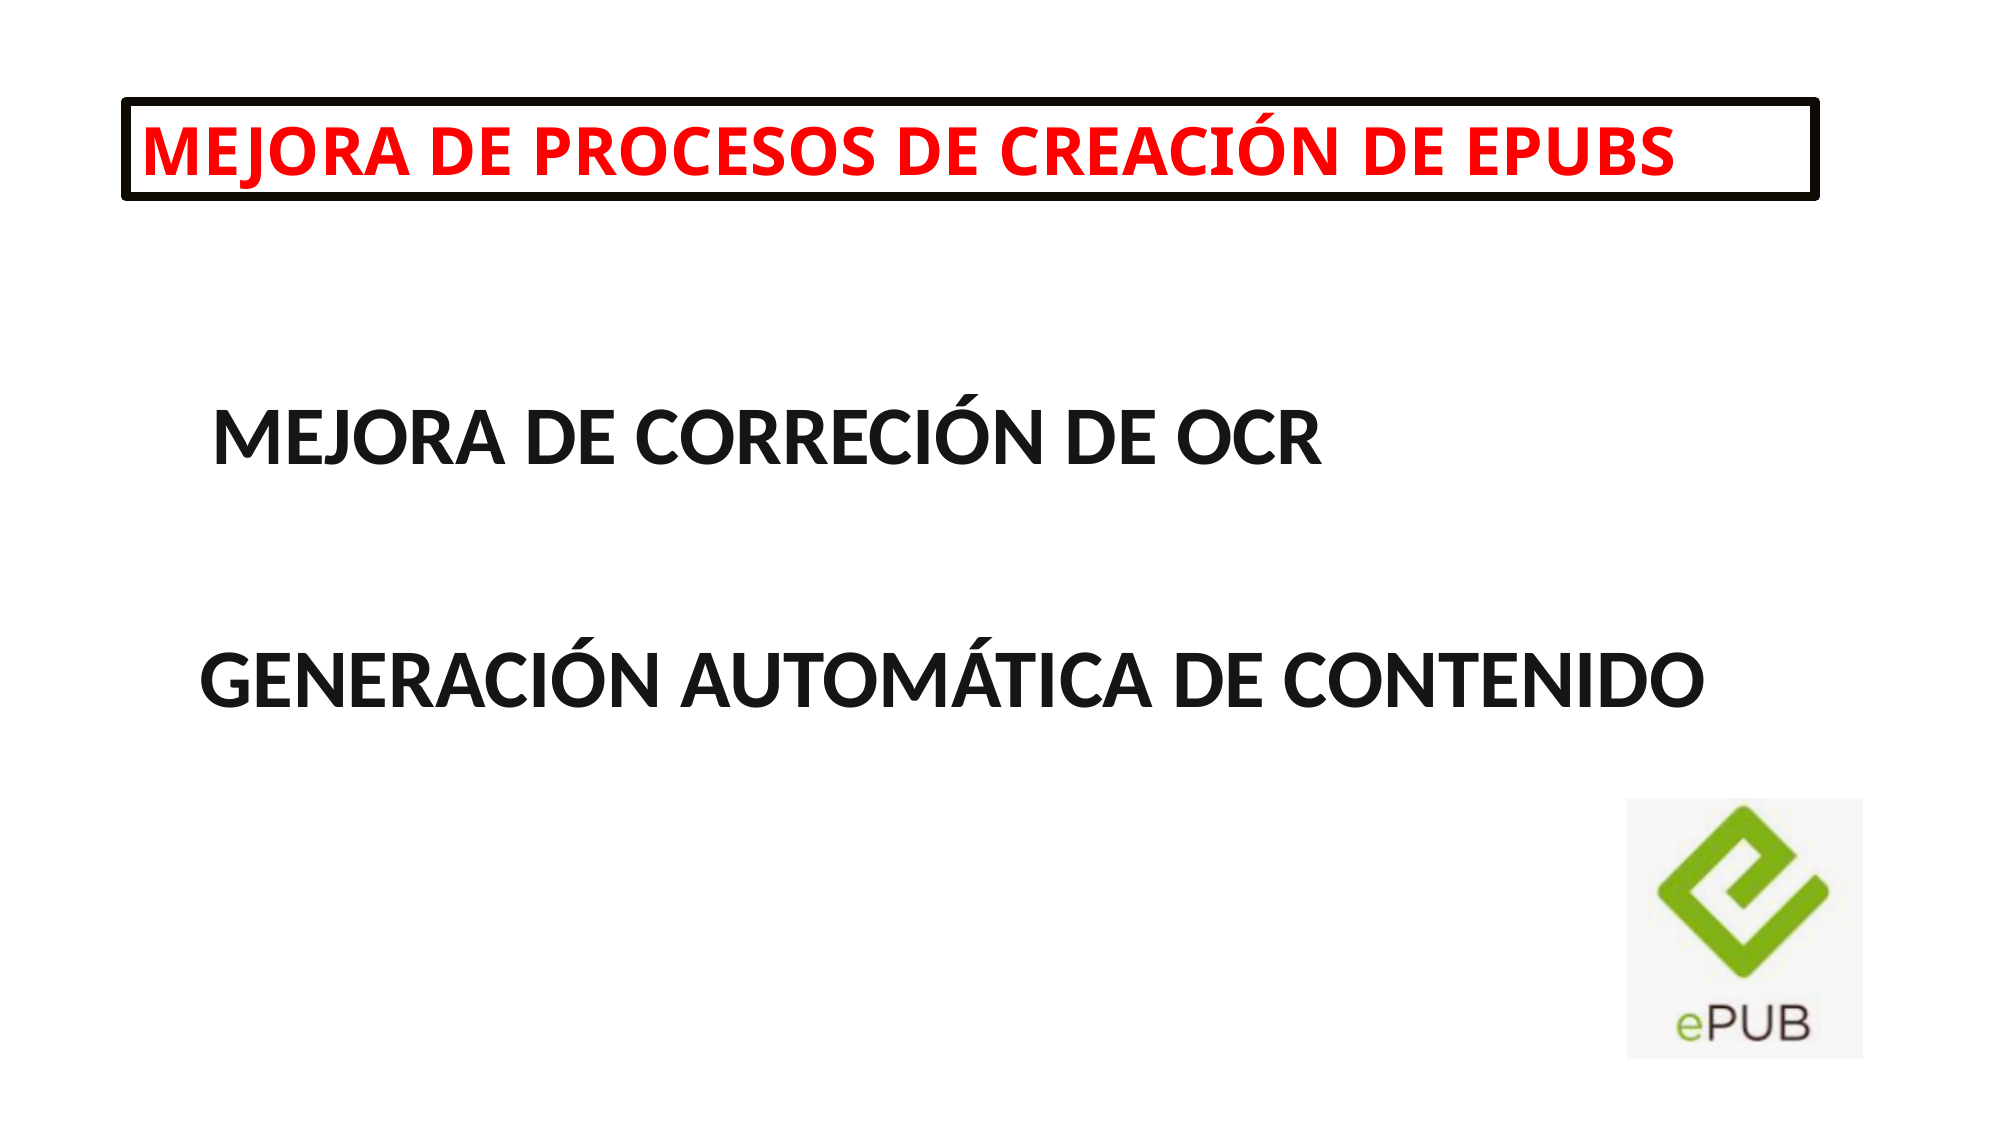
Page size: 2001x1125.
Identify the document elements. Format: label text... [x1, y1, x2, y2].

text_box MEJORA DE CORRECIÓN DE OCR [196, 373, 1745, 489]
text_box MEJORA DE PROCESOS DE CREACIÓN DE EPUBS [125, 101, 1816, 197]
text_box GENERACIÓN AUTOMÁTICA DE CONTENIDO [184, 616, 1733, 732]
picture [1626, 798, 1863, 1059]
